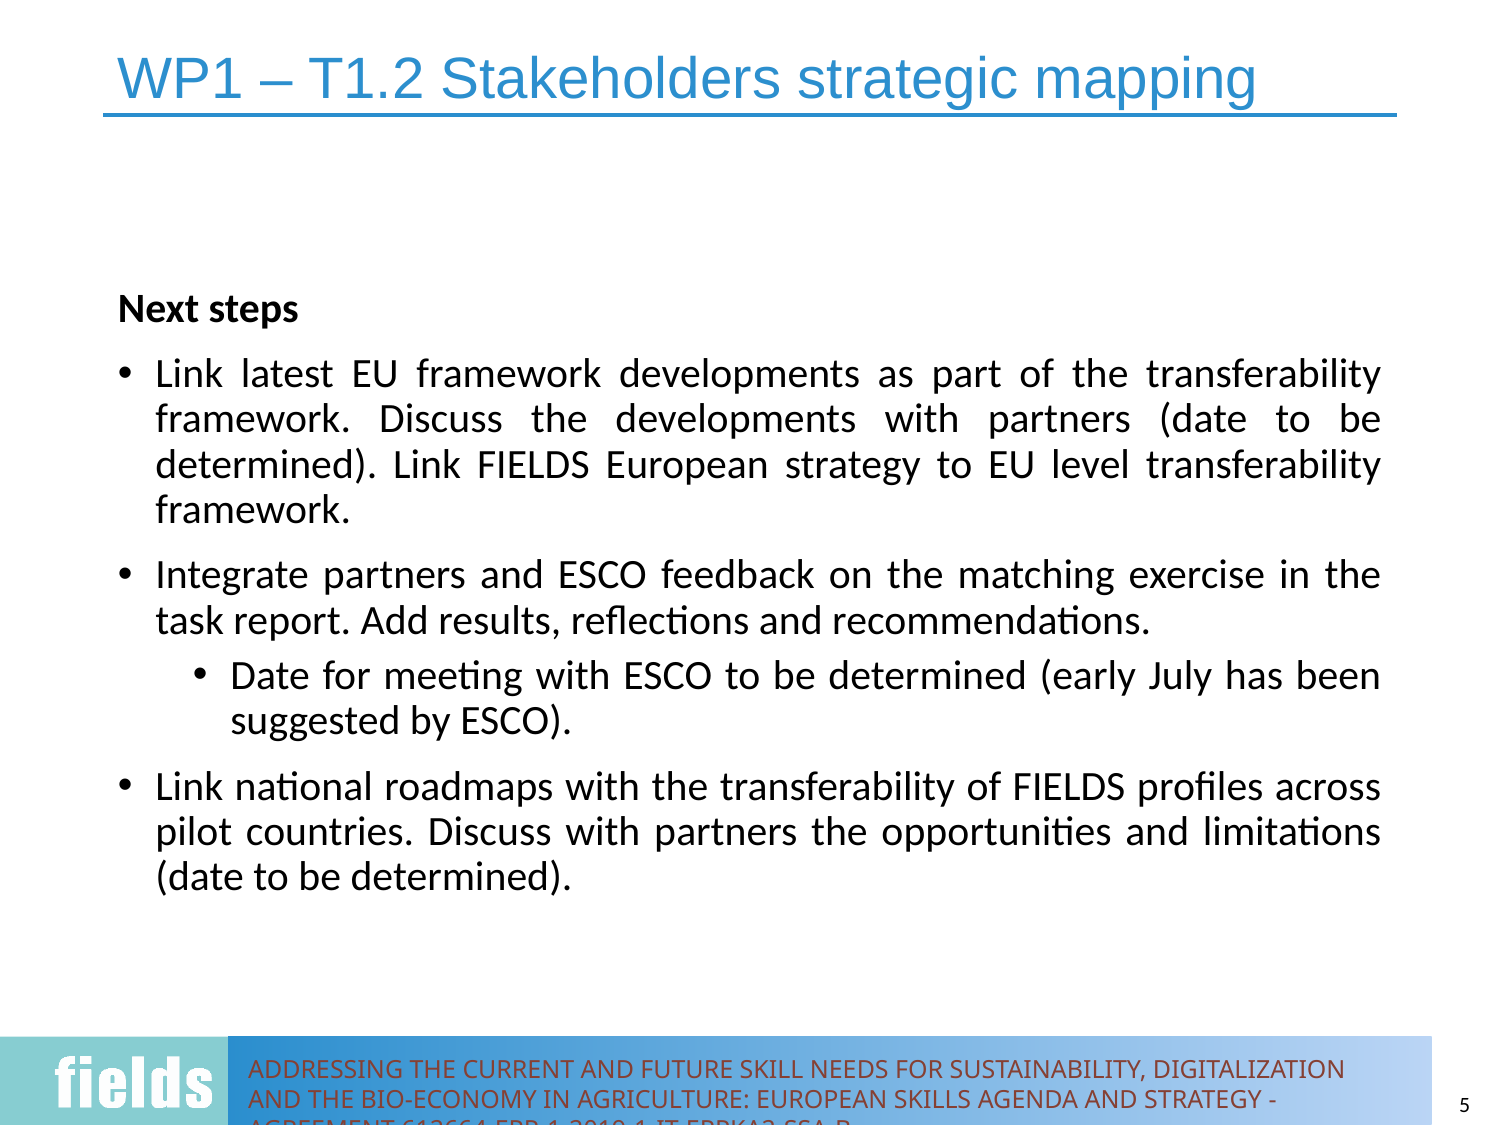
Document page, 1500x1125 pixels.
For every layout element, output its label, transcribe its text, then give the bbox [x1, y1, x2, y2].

title WP1 – T1.2 Stakeholders strategic mapping [103, 40, 1397, 130]
picture [52, 1056, 212, 1108]
list Next steps Link latest EU framework developments as part of the transferability framework. Discuss the developments with partners (date to be determined). Link FIELDS European strategy to EU level transferability framework. Integrate partners and ESCO feedback on the matching exercise in the task report. Add results, reflections and recommendations. Date for meeting with ESCO to be determined (early July has been suggested by ESCO). Link national roadmaps with the transferability of FIELDS profiles across pilot countries. Discuss with partners the opportunities and limitations (date to be determined). [103, 207, 1397, 970]
slide_number 5 [1147, 1085, 1486, 1123]
